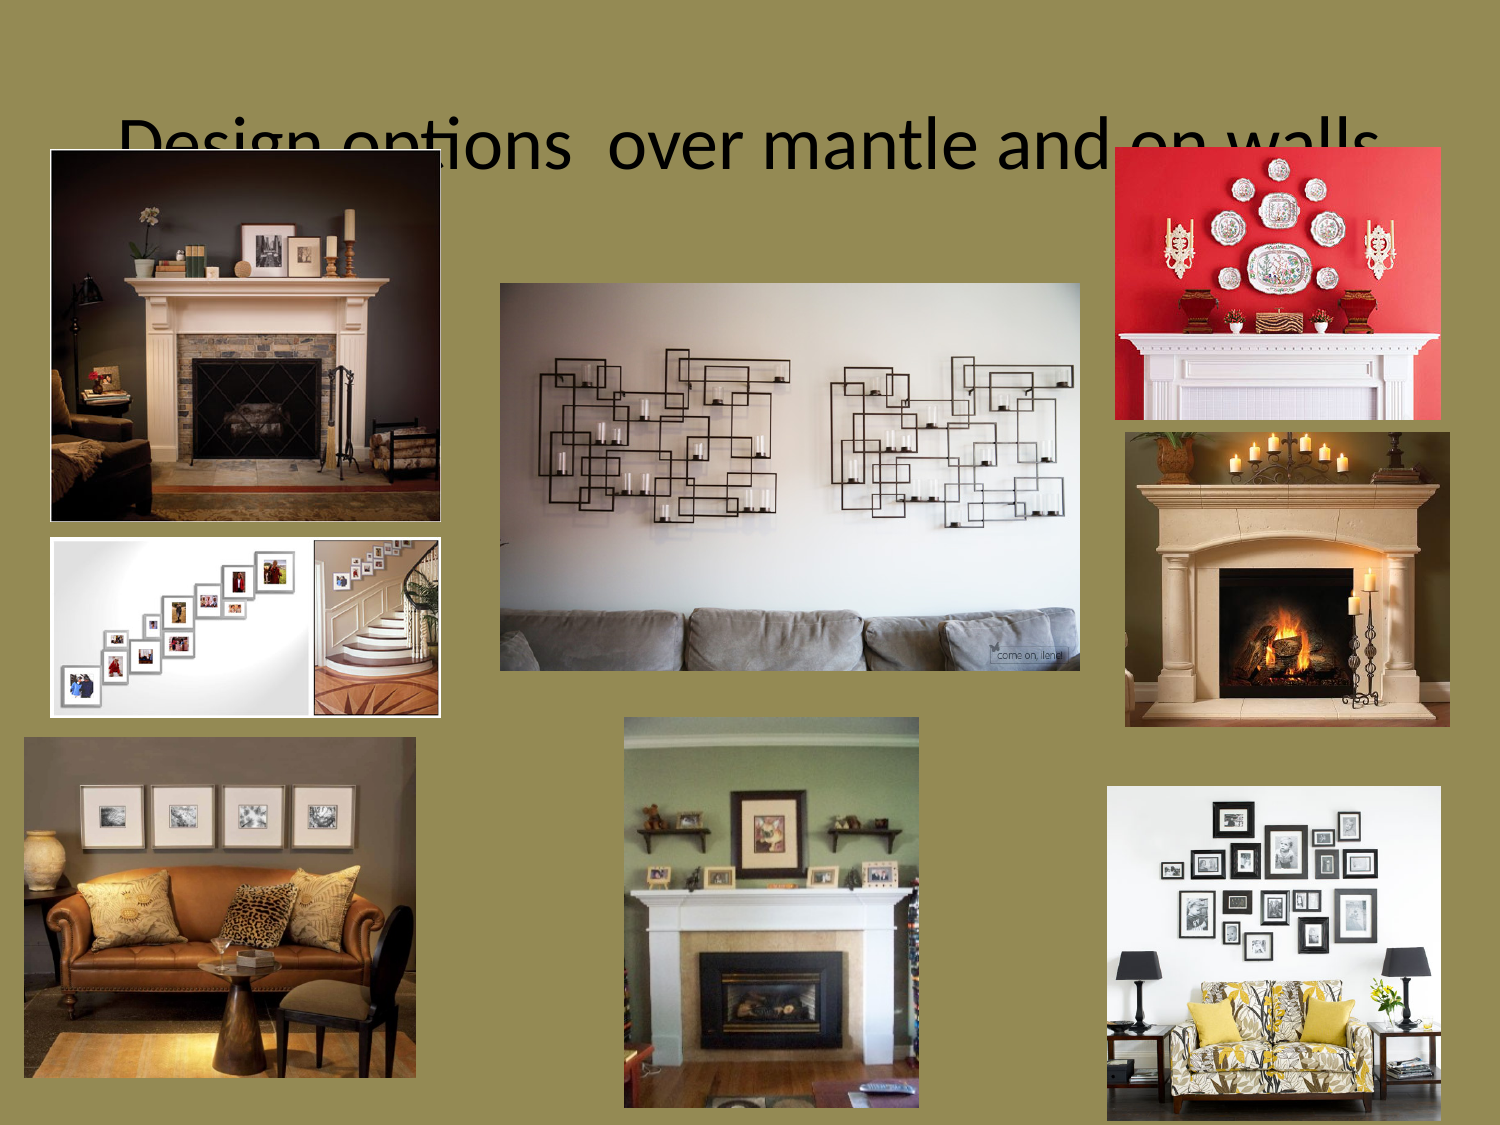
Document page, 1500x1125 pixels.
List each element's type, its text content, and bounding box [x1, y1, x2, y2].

picture [1115, 147, 1441, 420]
picture [49, 149, 441, 523]
picture [1124, 432, 1451, 727]
title Design options over mantle and on walls [75, 45, 1425, 233]
picture [624, 716, 919, 1109]
picture [24, 737, 416, 1079]
picture [49, 537, 441, 718]
picture [1107, 786, 1441, 1121]
picture [499, 283, 1080, 671]
